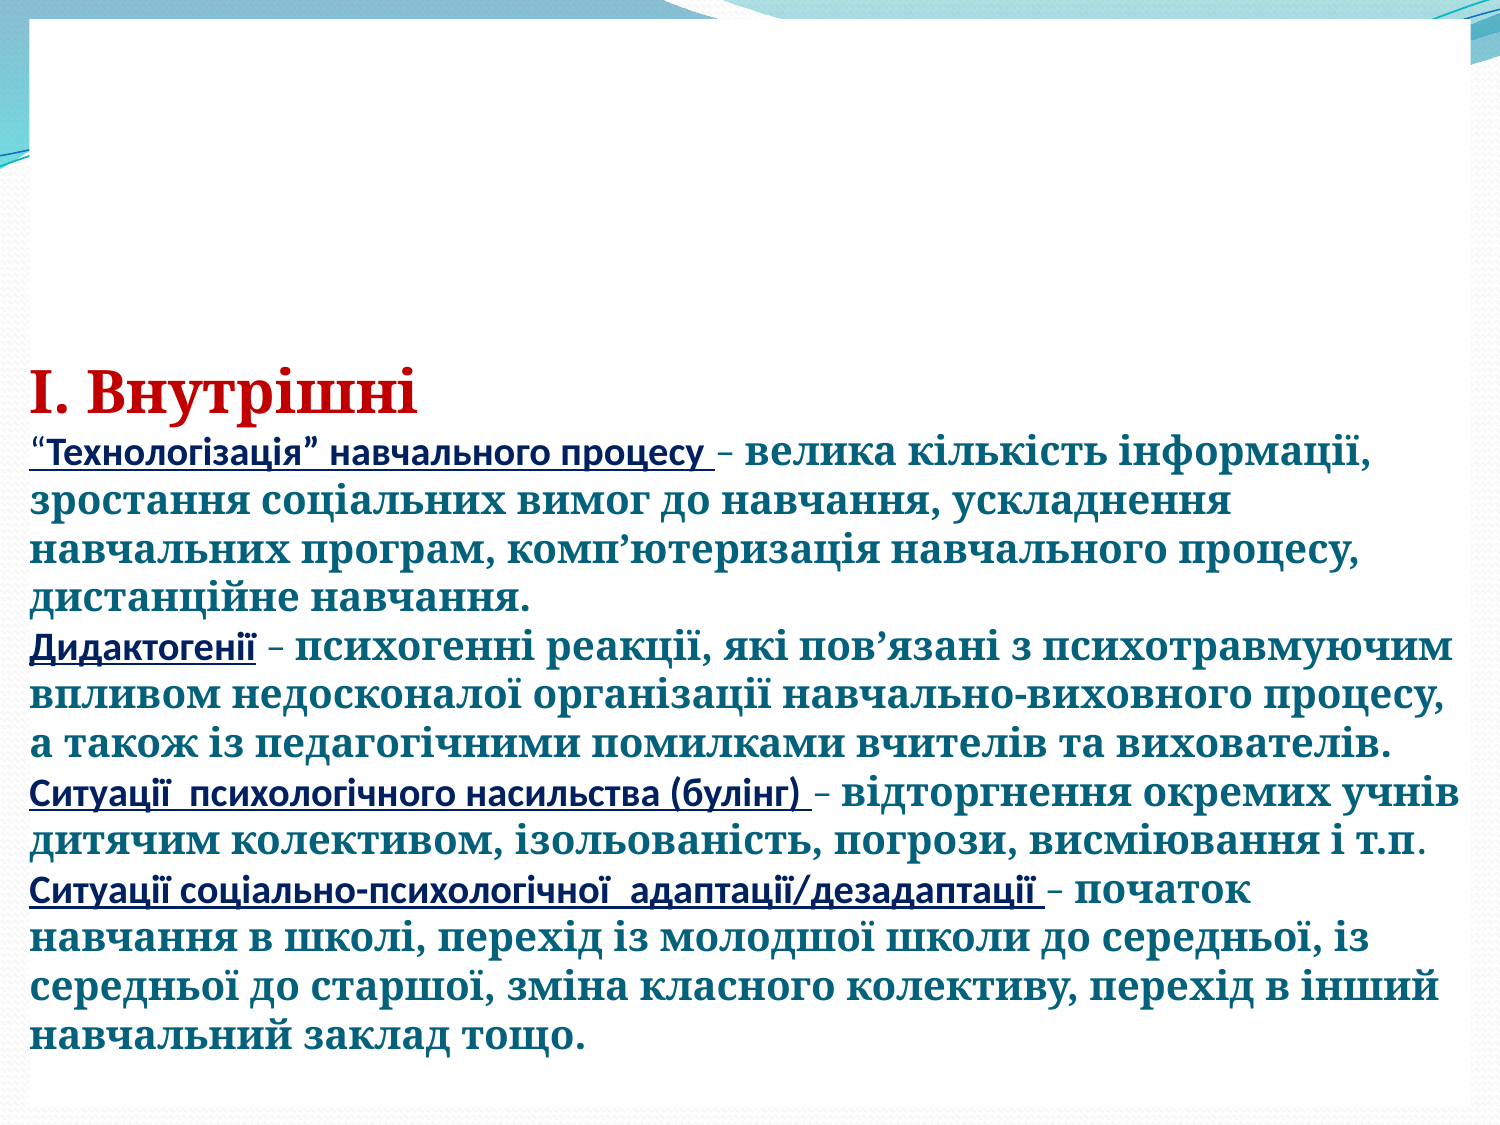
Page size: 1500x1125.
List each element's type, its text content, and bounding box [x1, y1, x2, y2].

title І. Внутрішні “Технологізація” навчального процесу – велика кількість інформації, зростання соціальних вимог до навчання, ускладнення навчальних програм, комп’ютеризація навчального процесу, дистанційне навчання. Дидактогенії – психогенні реакції, які пов’язані з психотравмуючим впливом недосконалої організації навчально-виховного процесу, а також із педагогічними помилками вчителів та вихователів. Ситуації психологічного насильства (булінг) – відторгнення окремих учнів дитячим колективом, ізольованість, погрози, висміювання і т.п. Ситуації соціально-психологічної адаптації/дезадаптації – початок навчання в школі, перехід із молодшої школи до середньої, із середньої до старшої, зміна класного колективу, перехід в інший навчальний заклад тощо. [29, 19, 1471, 1106]
